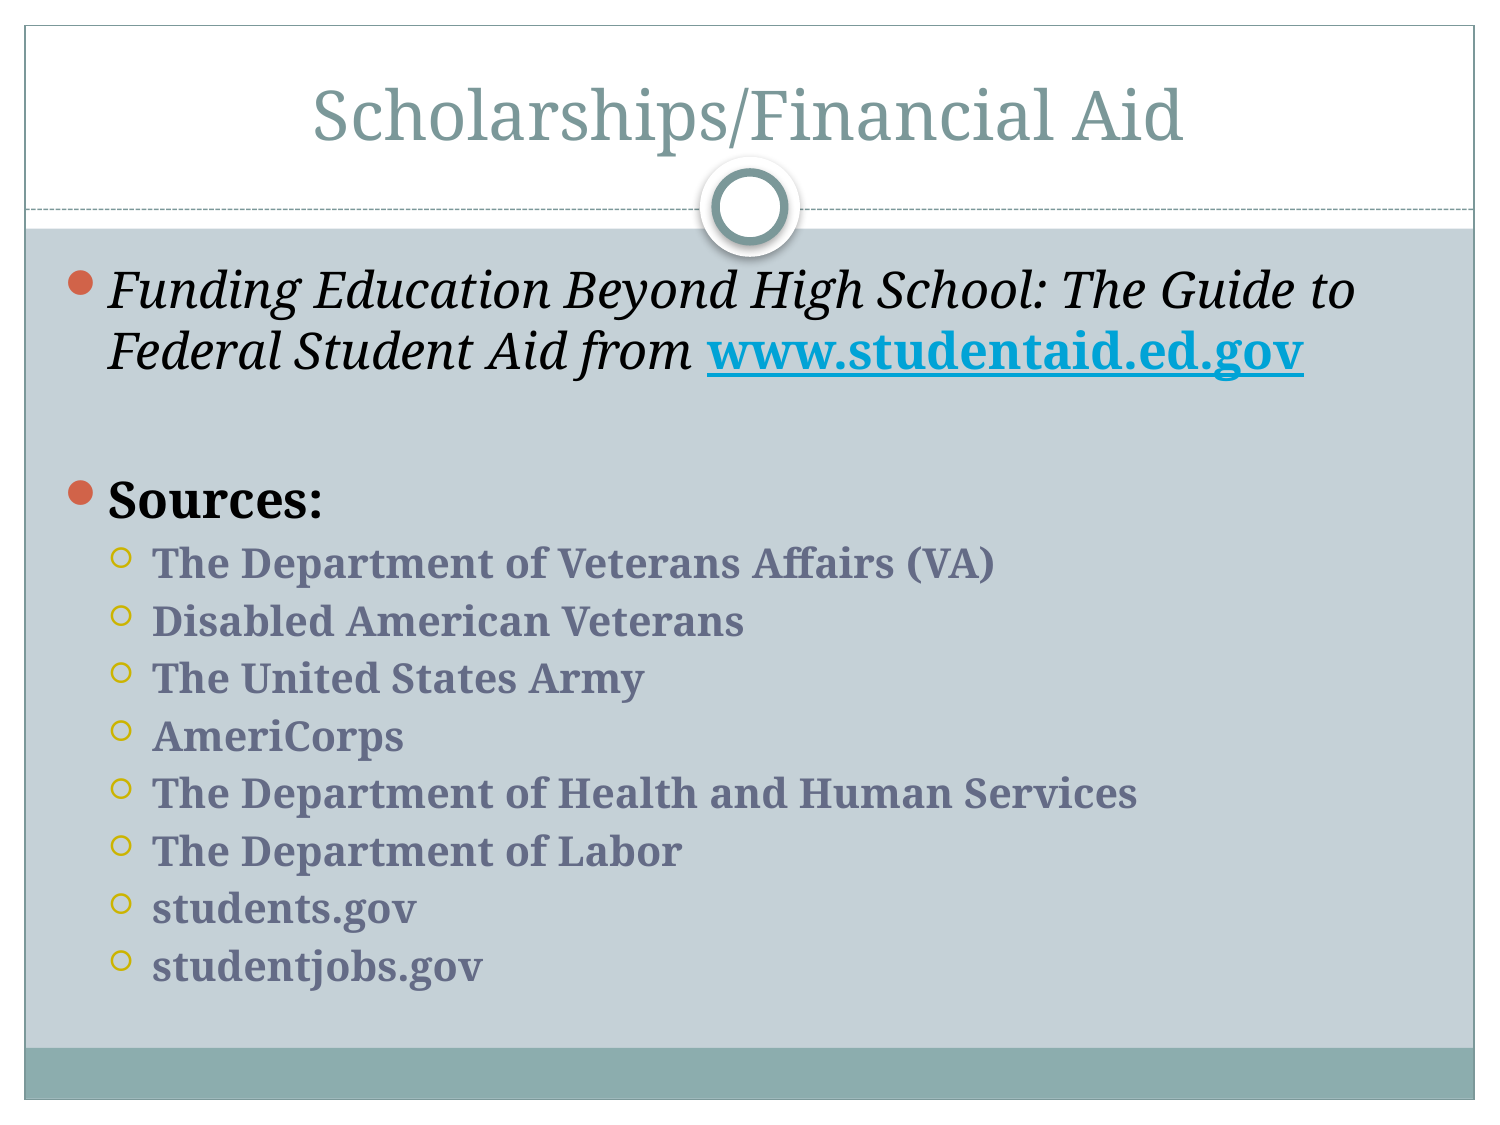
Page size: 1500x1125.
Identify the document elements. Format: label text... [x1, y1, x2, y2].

title Scholarships/Financial Aid [49, 37, 1450, 163]
list Funding Education Beyond High School: The Guide to Federal Student Aid from www.studentaid.ed.gov Sources: The Department of Veterans Affairs (VA) Disabled American Veterans The United States Army AmeriCorps The Department of Health and Human Services The Department of Labor students.gov studentjobs.gov [49, 250, 1445, 1001]
